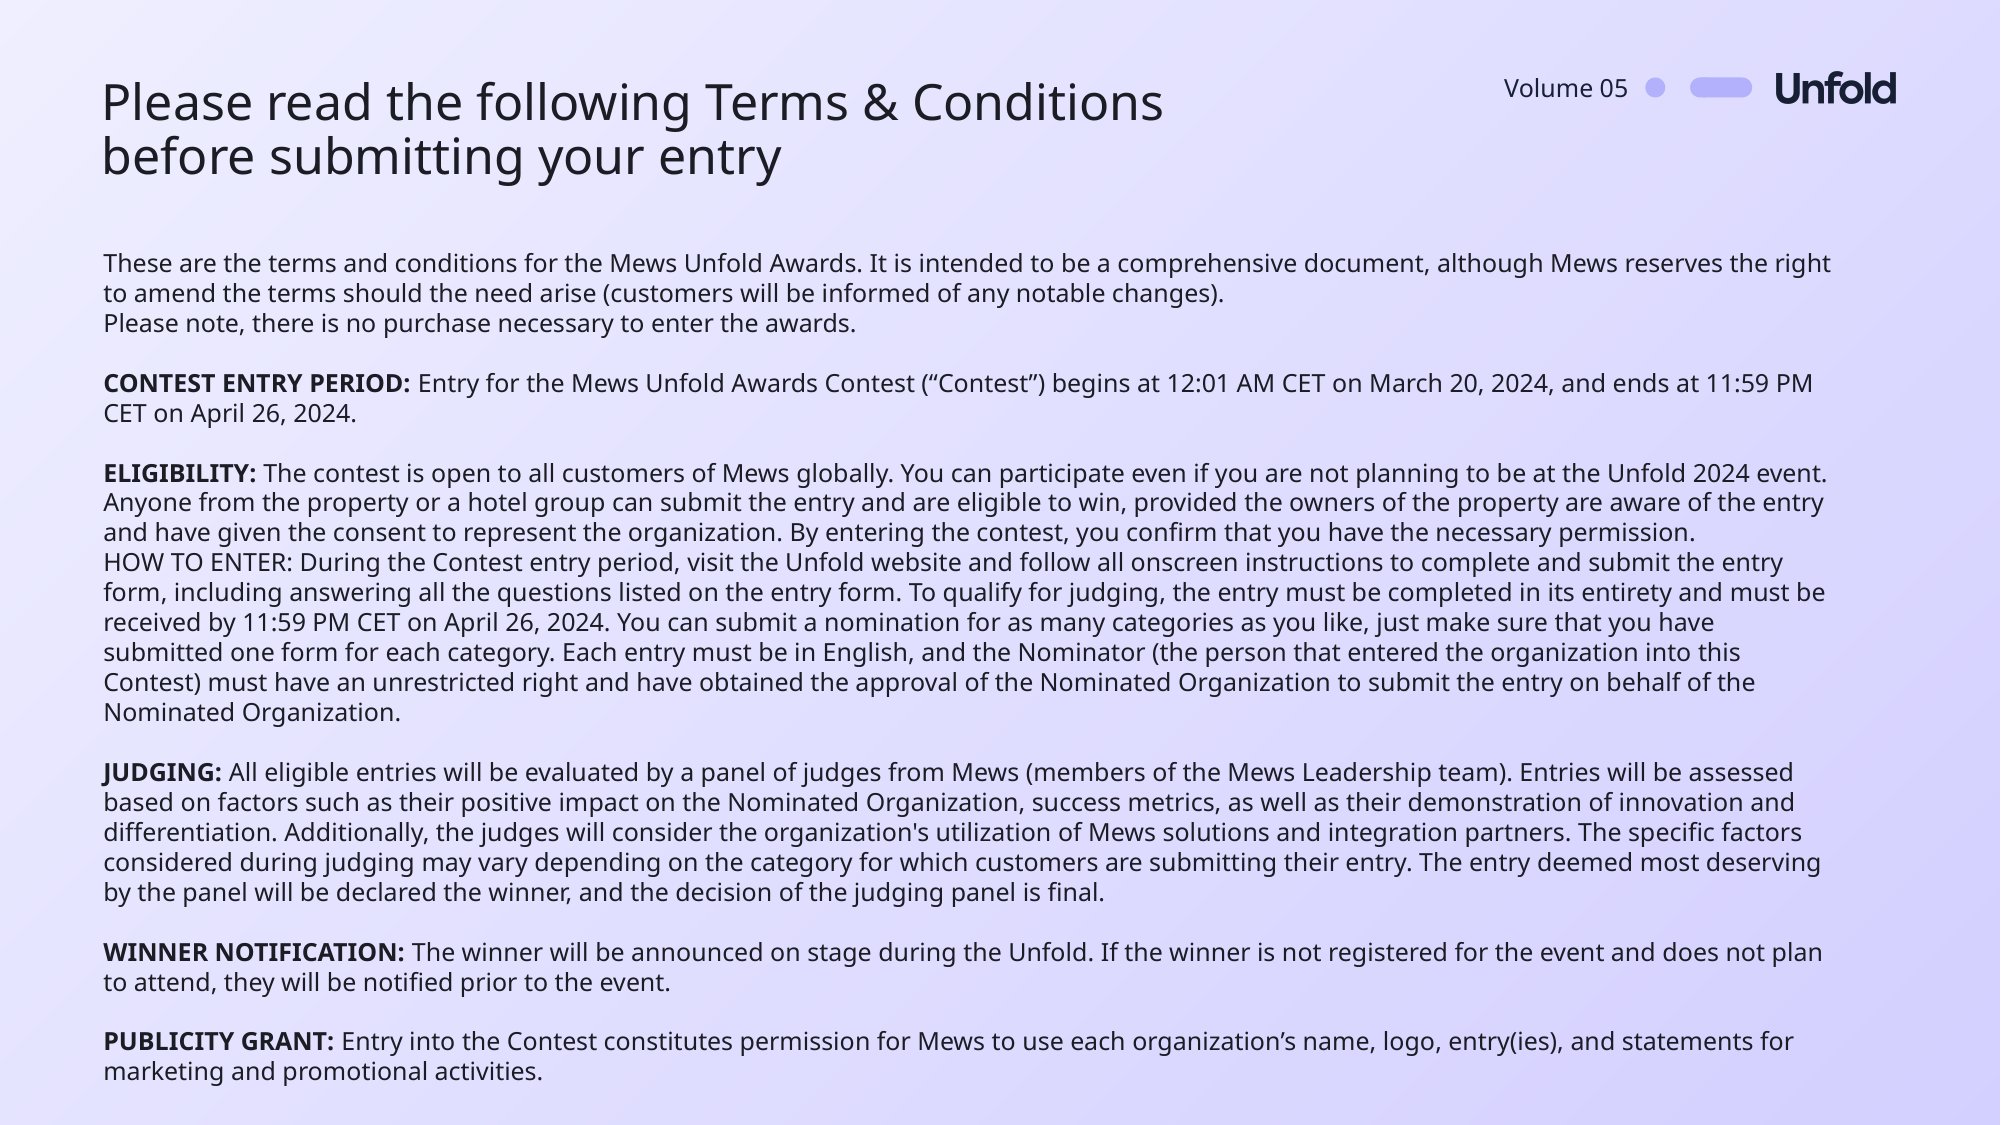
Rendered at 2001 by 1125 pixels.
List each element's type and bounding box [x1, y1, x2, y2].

picture [1776, 71, 1896, 104]
